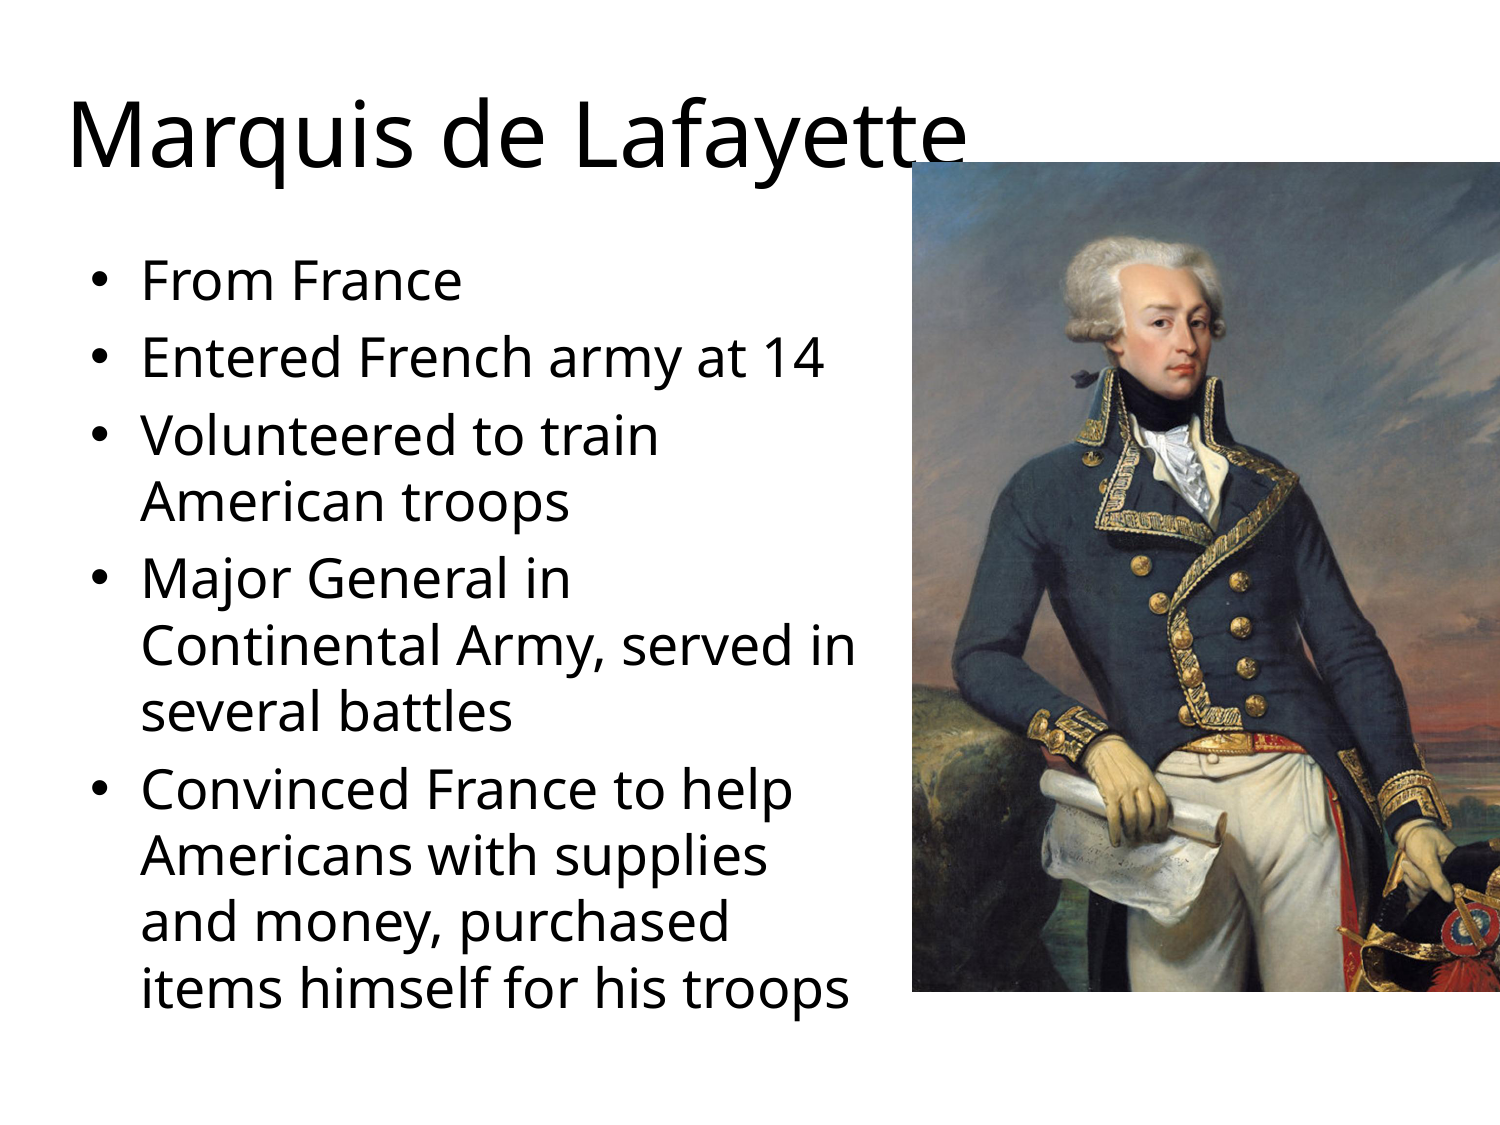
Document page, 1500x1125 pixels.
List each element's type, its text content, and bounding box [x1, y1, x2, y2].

title Marquis de Lafayette [50, 37, 1400, 225]
list From France Entered French army at 14 Volunteered to train American troops Major General in Continental Army, served in several battles Convinced France to help Americans with supplies and money, purchased items himself for his troops [75, 237, 875, 1063]
picture [912, 162, 1500, 993]
